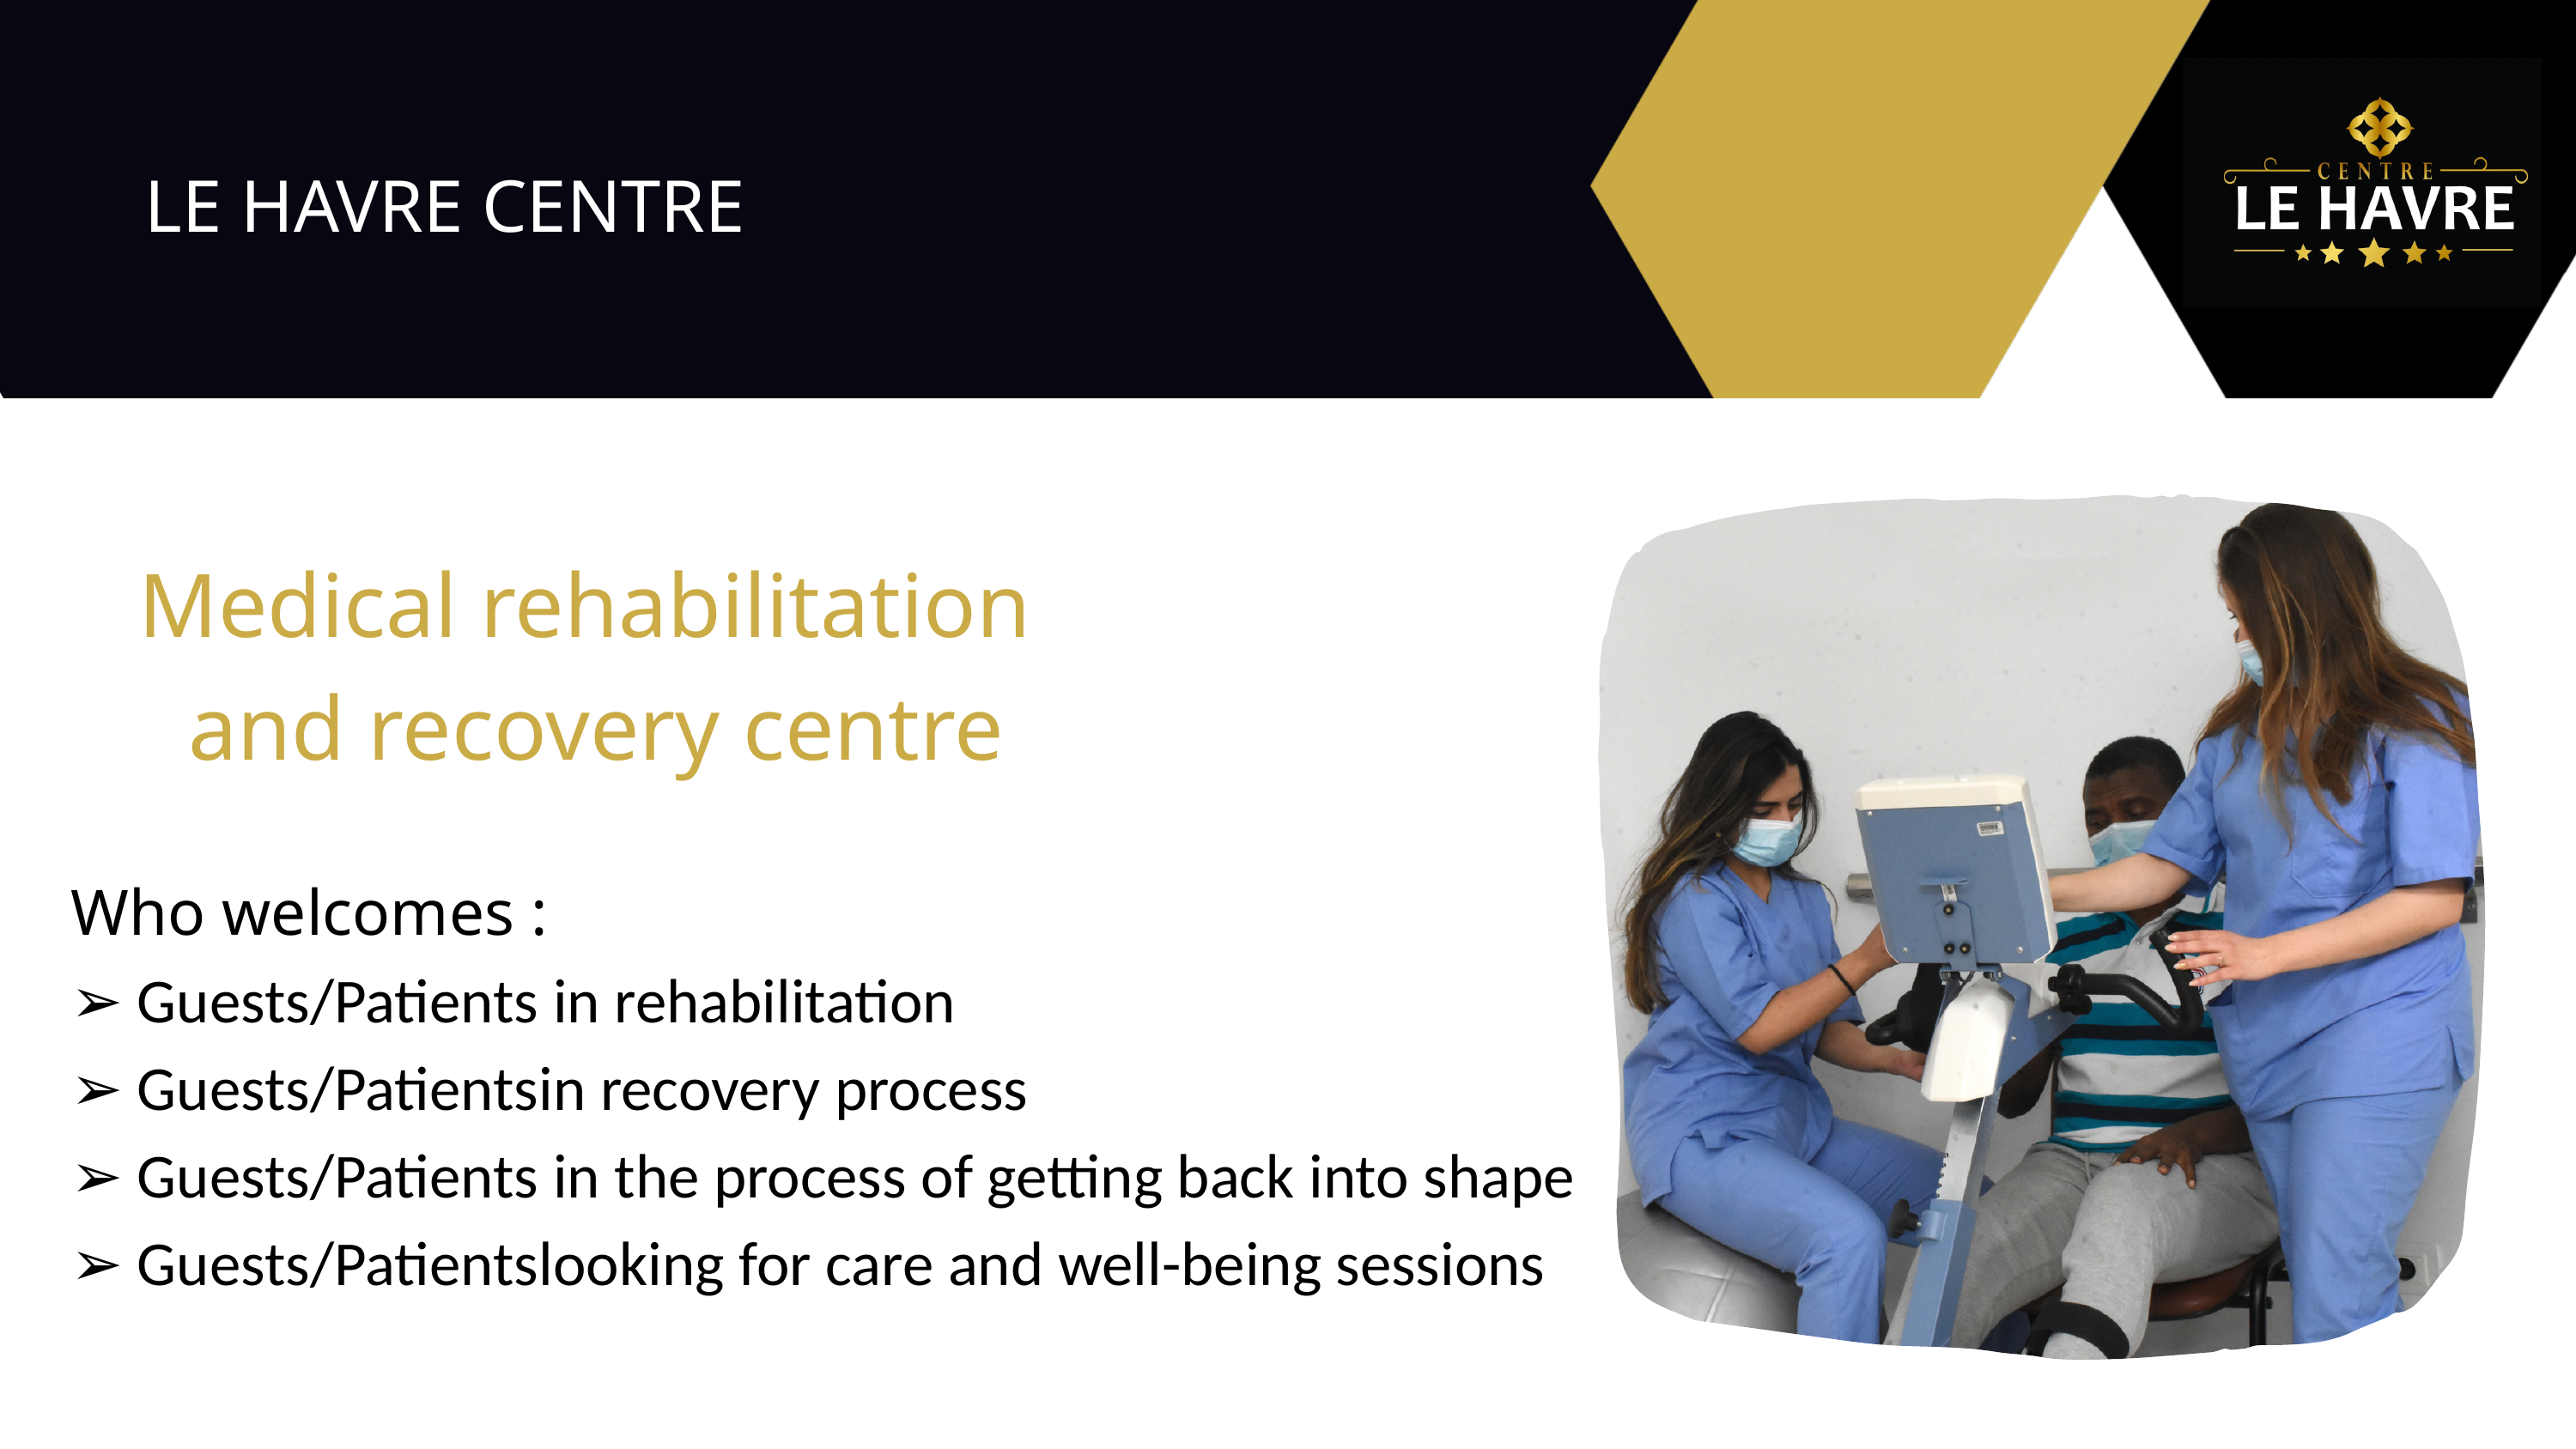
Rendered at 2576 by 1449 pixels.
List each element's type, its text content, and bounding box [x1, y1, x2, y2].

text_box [1597, 494, 2485, 1361]
picture [1334, 0, 2576, 399]
text_box Medical rehabilitation and recovery centre [42, 531, 1151, 778]
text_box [0, 0, 1330, 399]
text_box Who welcomes : ➢ Guests/Patients in rehabilitation ➢ Guests/Patientsin recovery process ➢ Guests/Patients in the process of getting back into shape ➢ Guests/Patientslooking for care and well-being sessions [70, 859, 1593, 1299]
